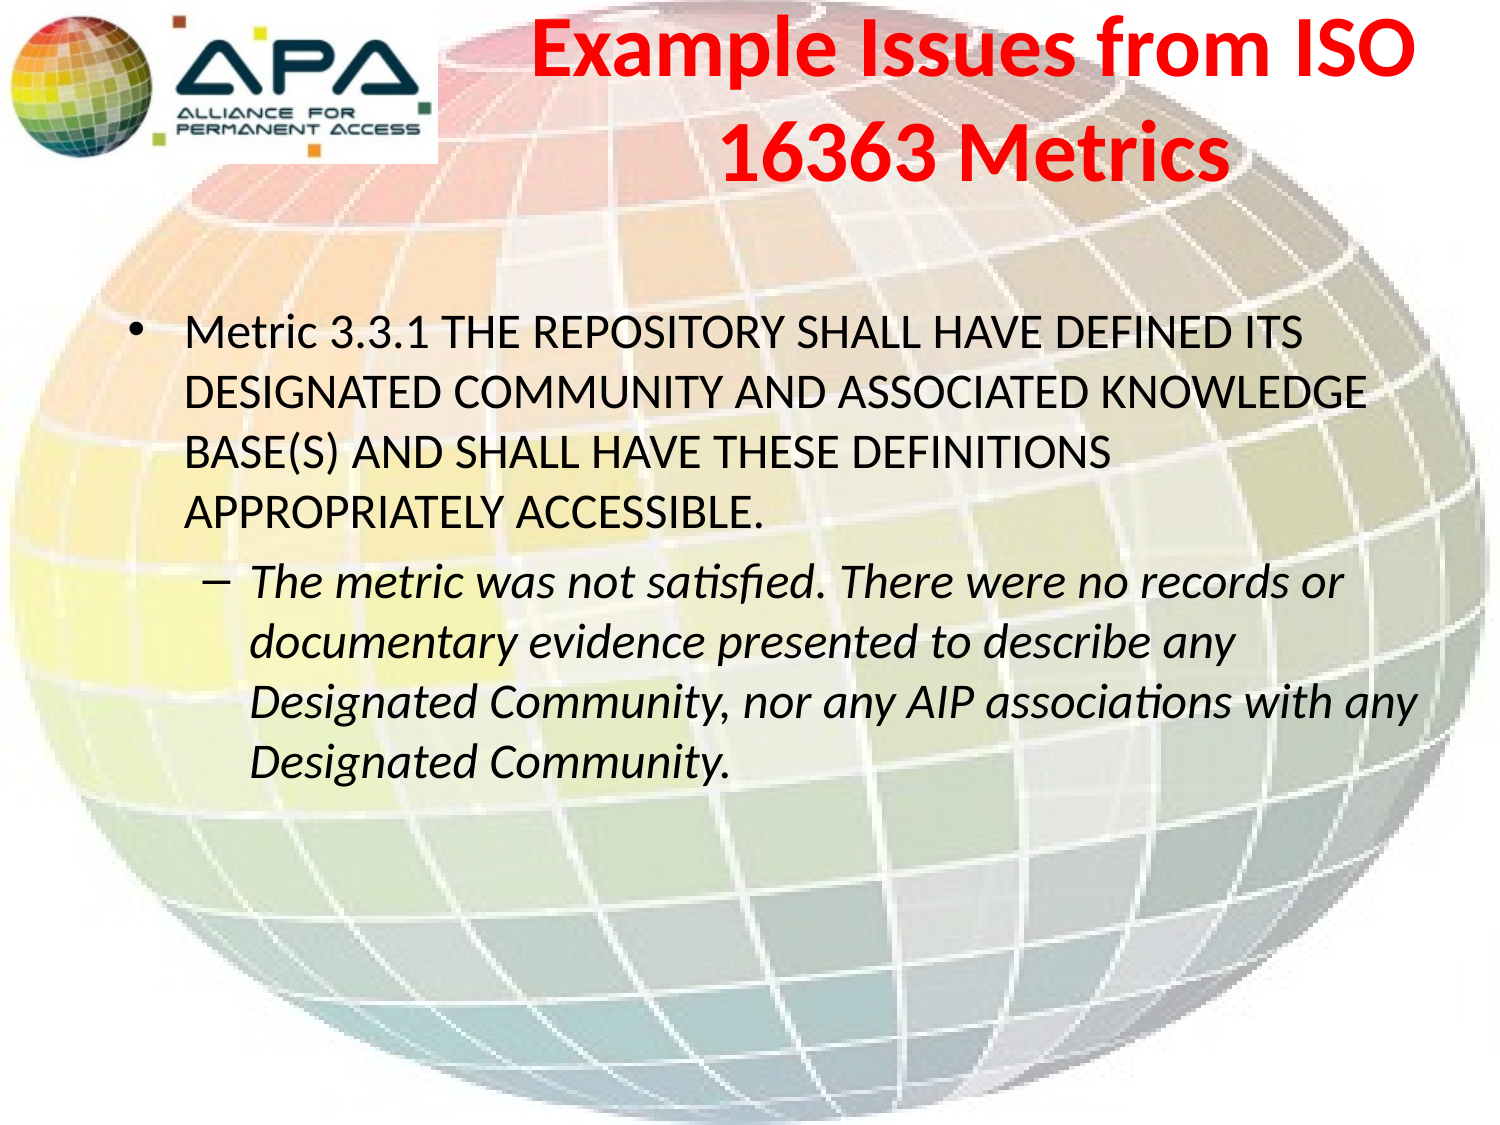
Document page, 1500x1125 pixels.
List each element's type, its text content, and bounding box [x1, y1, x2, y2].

list Metric 3.3.1 THE REPOSITORY SHALL HAVE DEFINED ITS DESIGNATED COMMUNITY AND ASSOCIATED KNOWLEDGE BASE(S) AND SHALL HAVE THESE DEFINITIONS APPROPRIATELY ACCESSIBLE. The metric was not satisfied. There were no records or documentary evidence presented to describe any Designated Community, nor any AIP associations with any Designated Community. [112, 290, 1447, 1125]
title Example Issues from ISO 16363 Metrics [447, 0, 1500, 188]
picture [0, 0, 438, 164]
